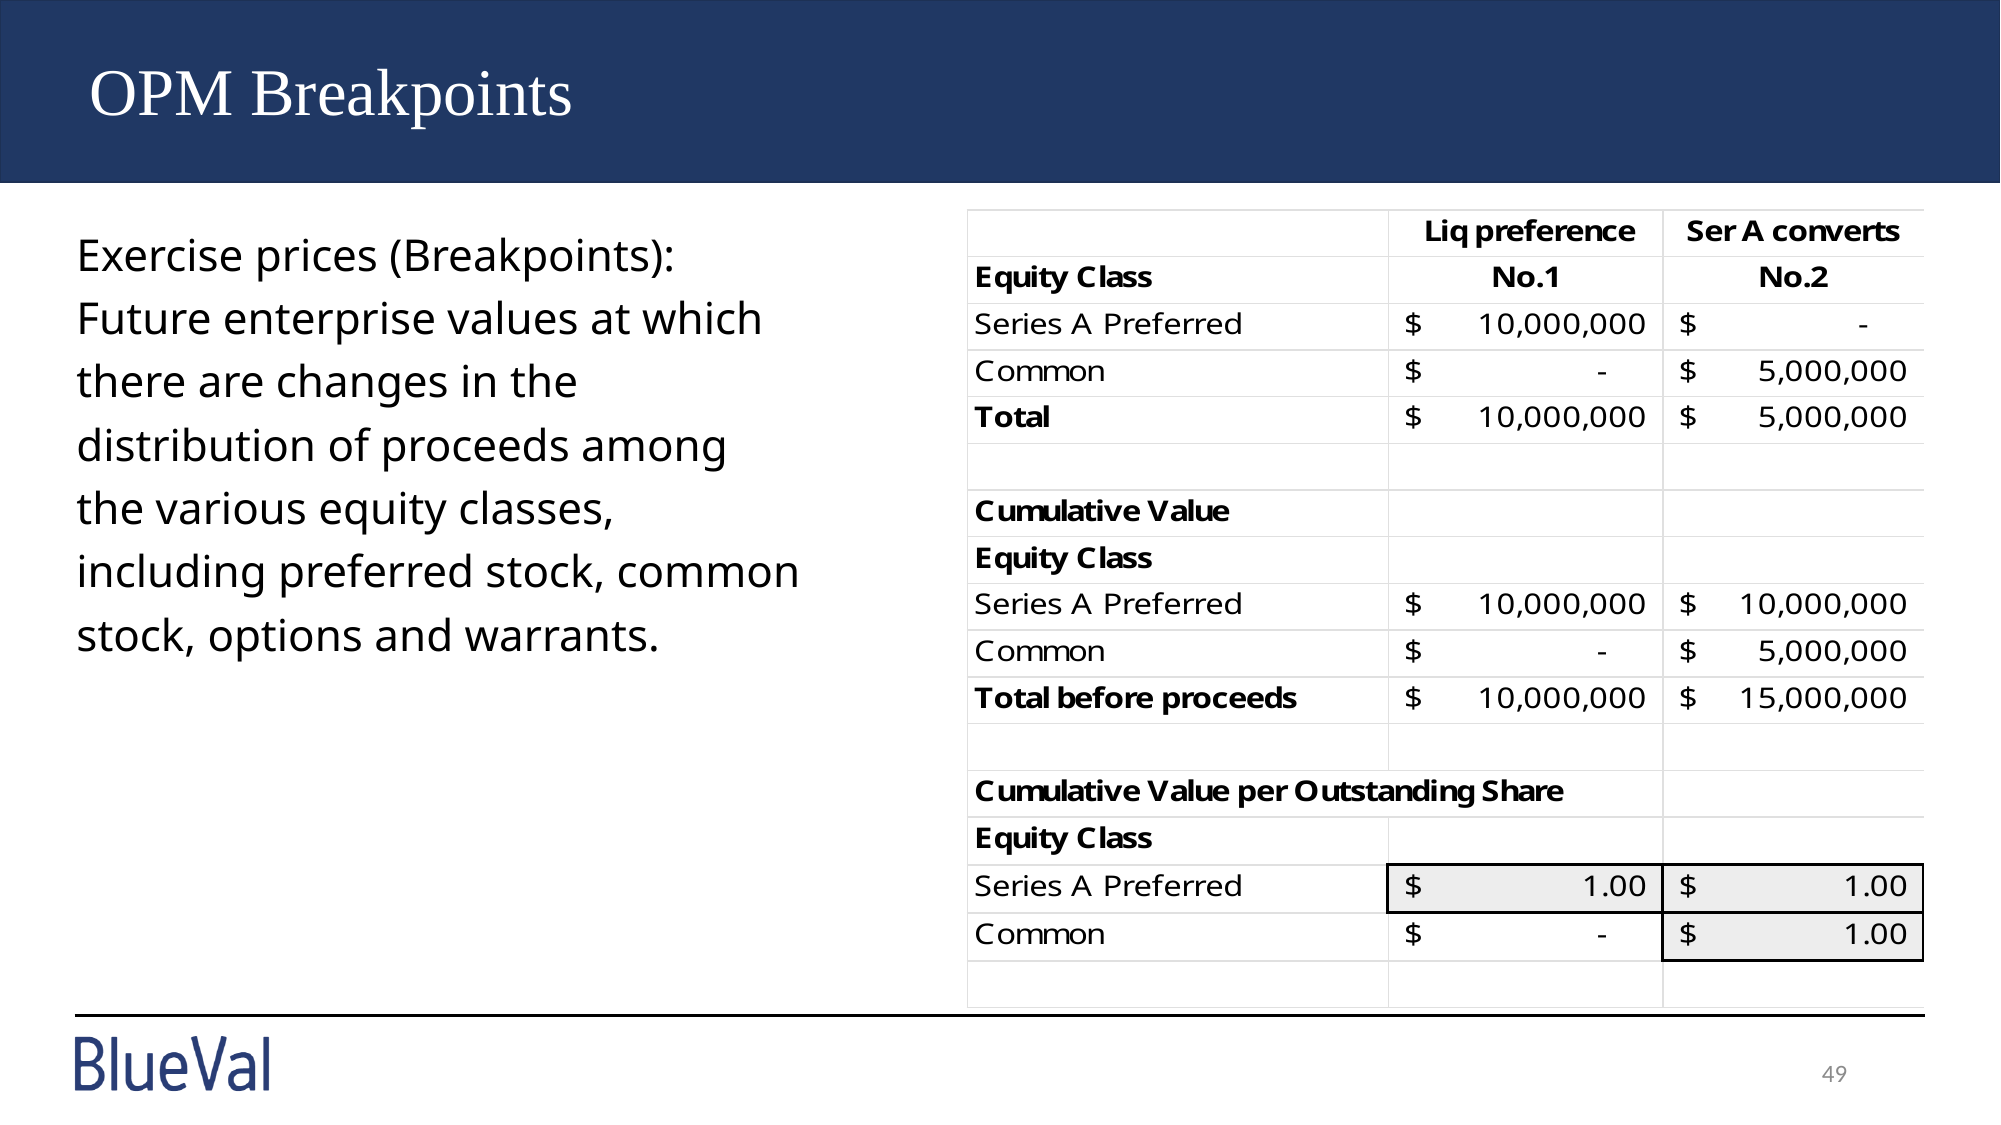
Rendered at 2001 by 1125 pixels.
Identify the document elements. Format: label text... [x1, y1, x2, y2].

text_box OPM Breakpoints [74, 41, 1446, 137]
picture [61, 1022, 285, 1102]
picture [966, 209, 1926, 1009]
slide_number 49 [1412, 1042, 1863, 1103]
text_box [0, 0, 2000, 183]
text_box Exercise prices (Breakpoints): Future enterprise values at which there are changes in the distribution of proceeds among the various equity classes, including preferred stock, common stock, options and warrants. [61, 209, 818, 704]
